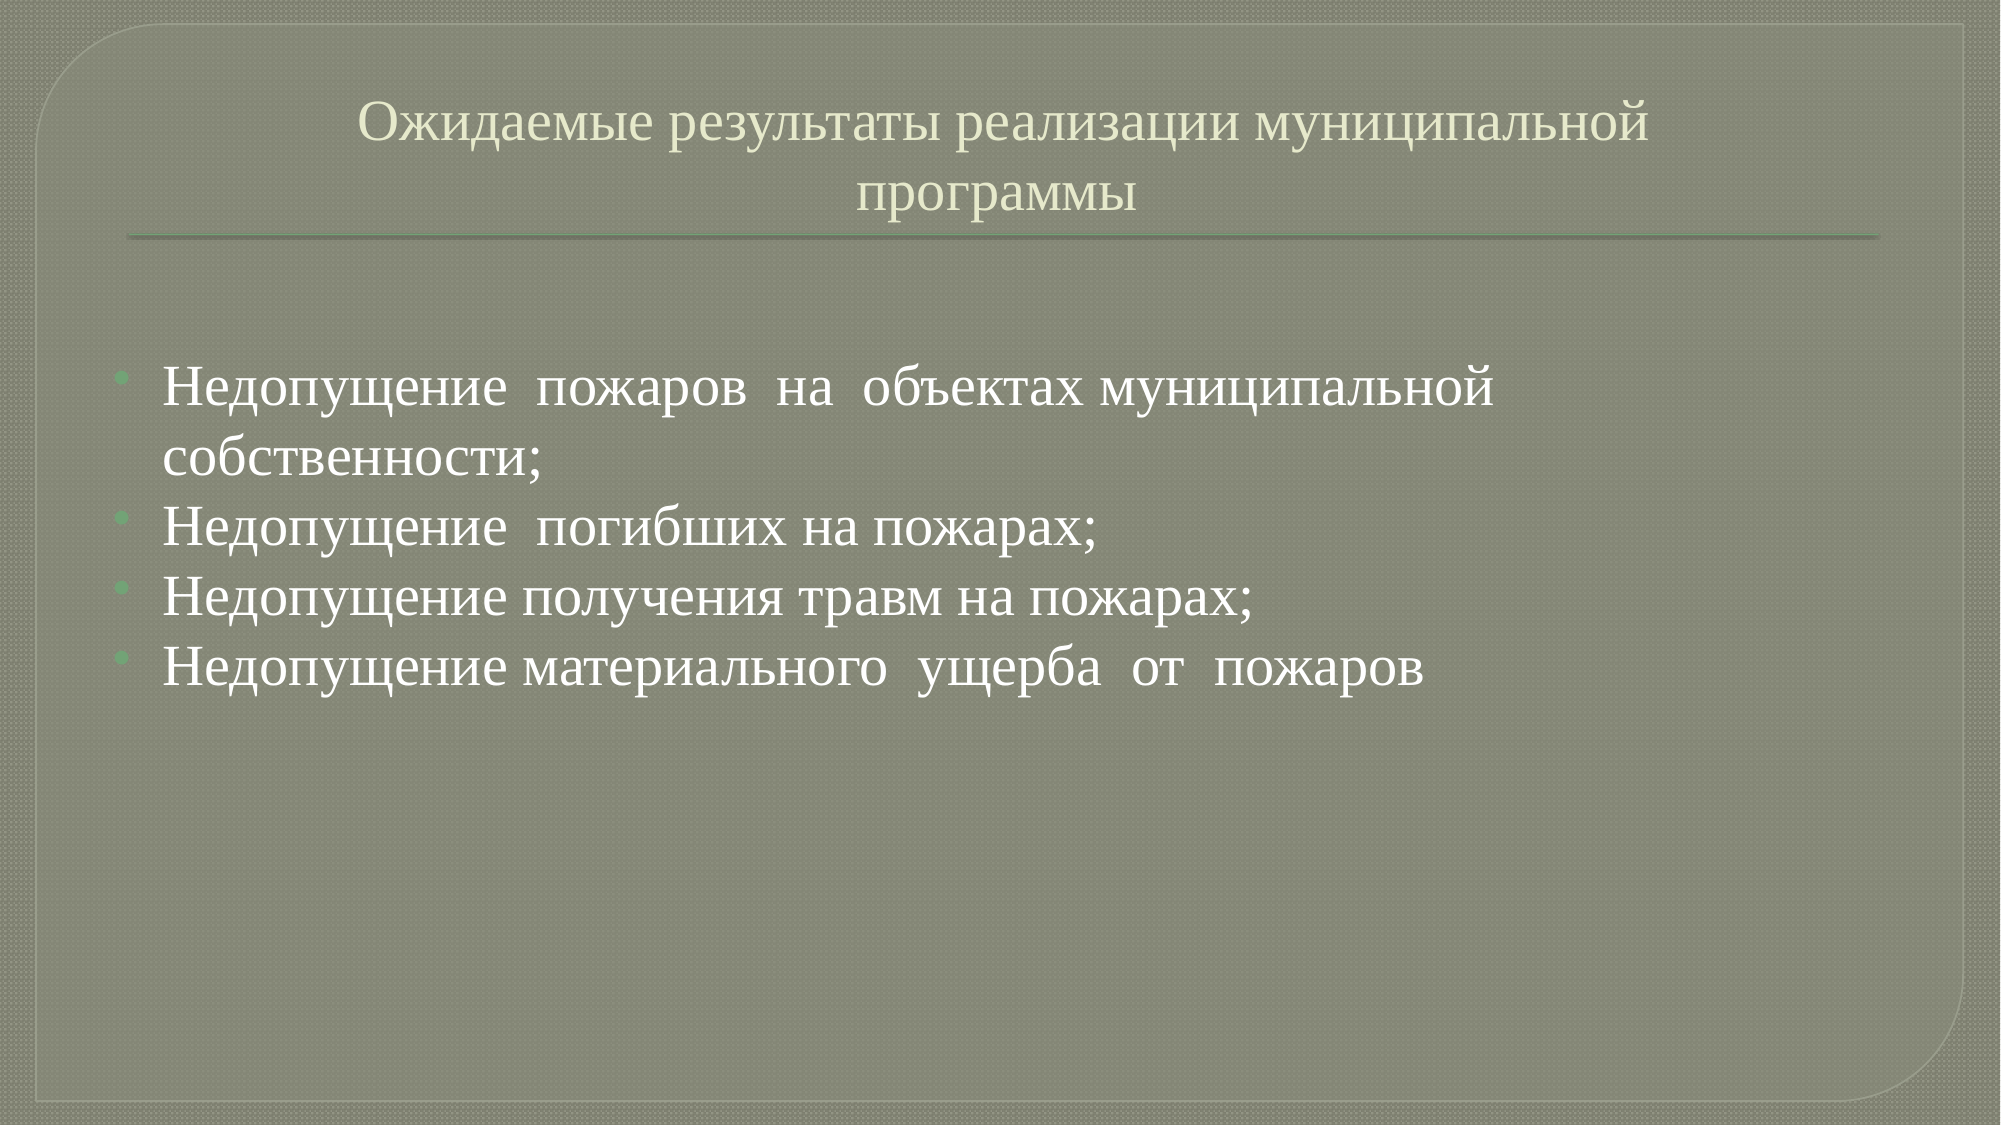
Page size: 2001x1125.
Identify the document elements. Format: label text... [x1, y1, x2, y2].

list Недопущение пожаров на объектах муниципальной собственности; Недопущение погибших на пожарах; Недопущение получения травм на пожарах; Недопущение материального ущерба от пожаров [99, 270, 1900, 1013]
title Ожидаемые результаты реализации муниципальной программы [324, 41, 1675, 230]
